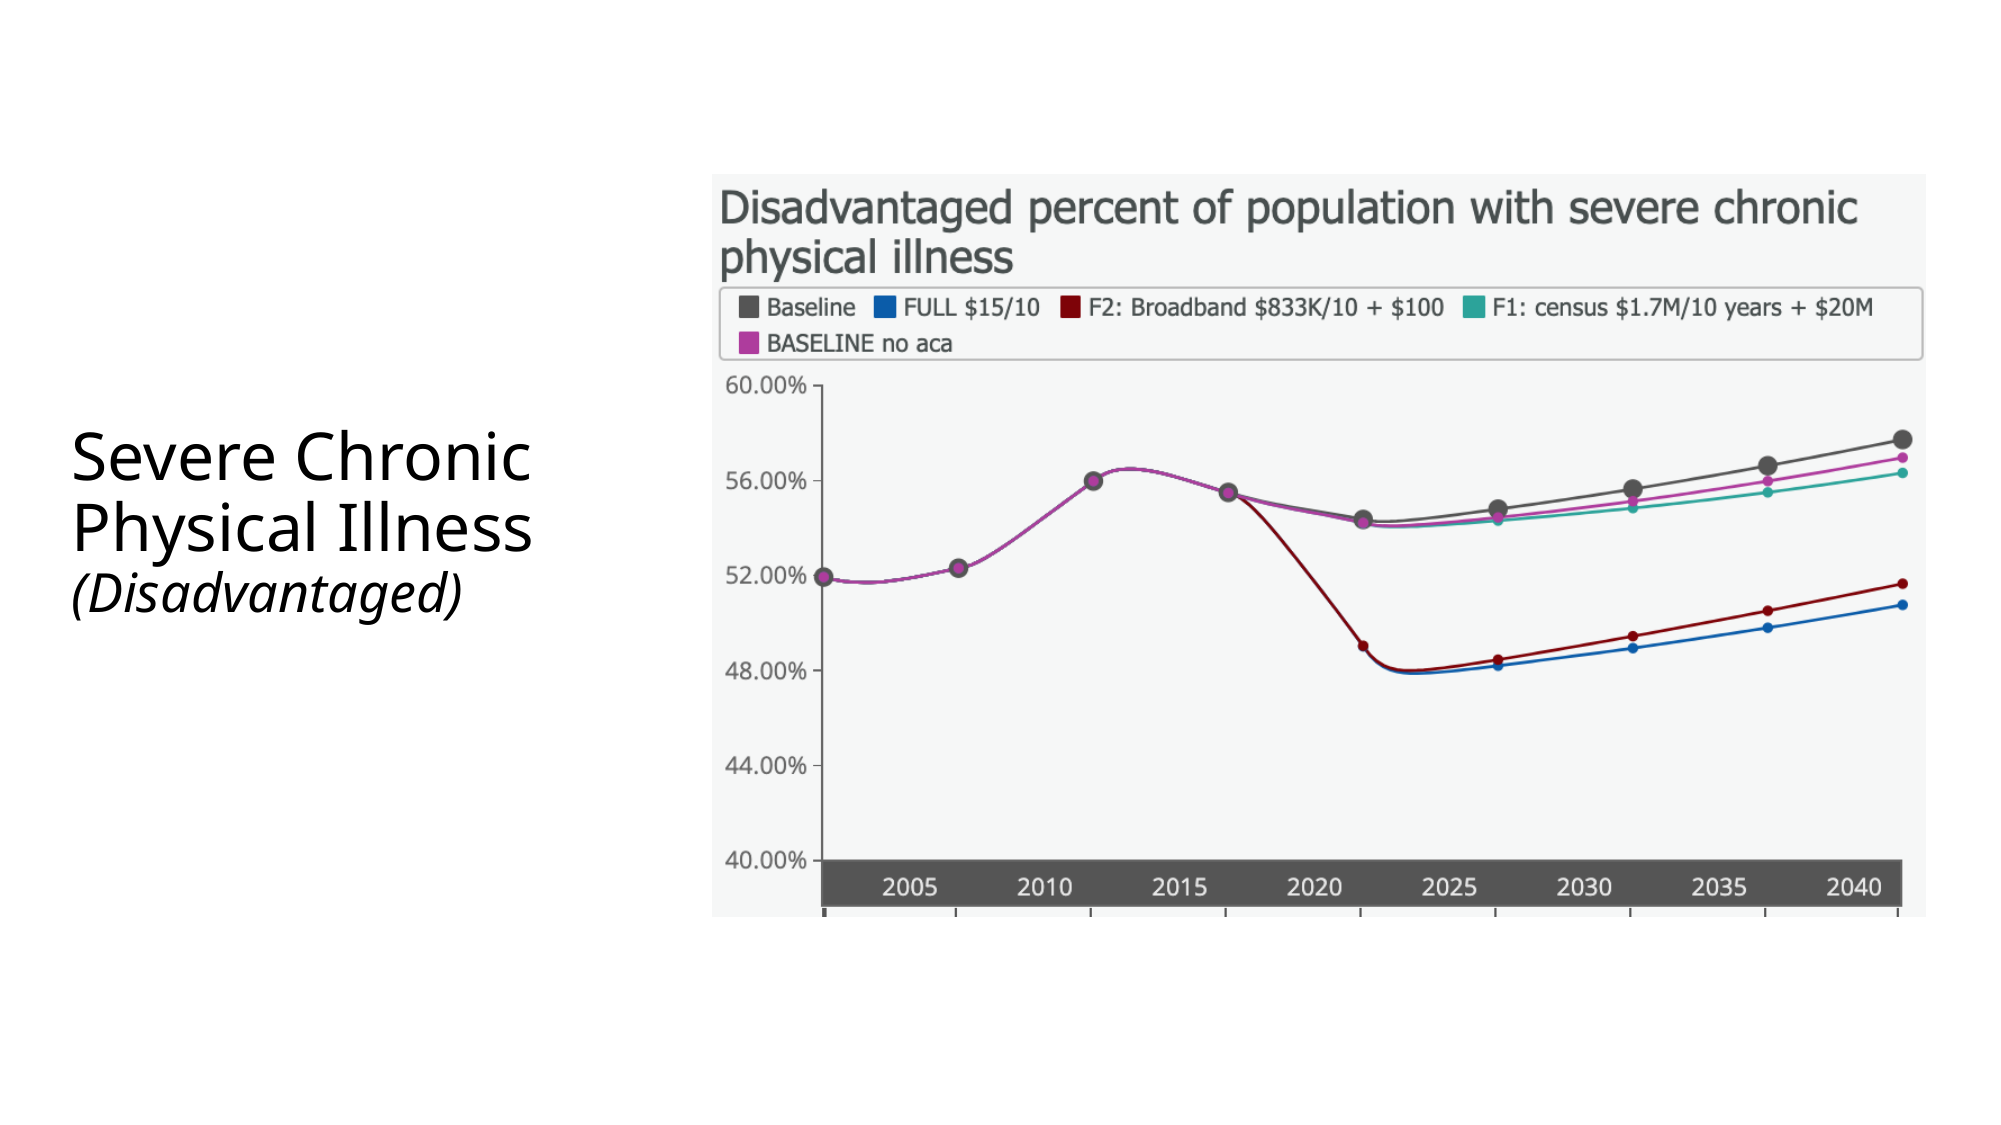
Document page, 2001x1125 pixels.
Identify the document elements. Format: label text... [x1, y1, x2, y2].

picture [712, 174, 1926, 917]
title Severe Chronic Physical Illness (Disadvantaged) [56, 414, 712, 633]
